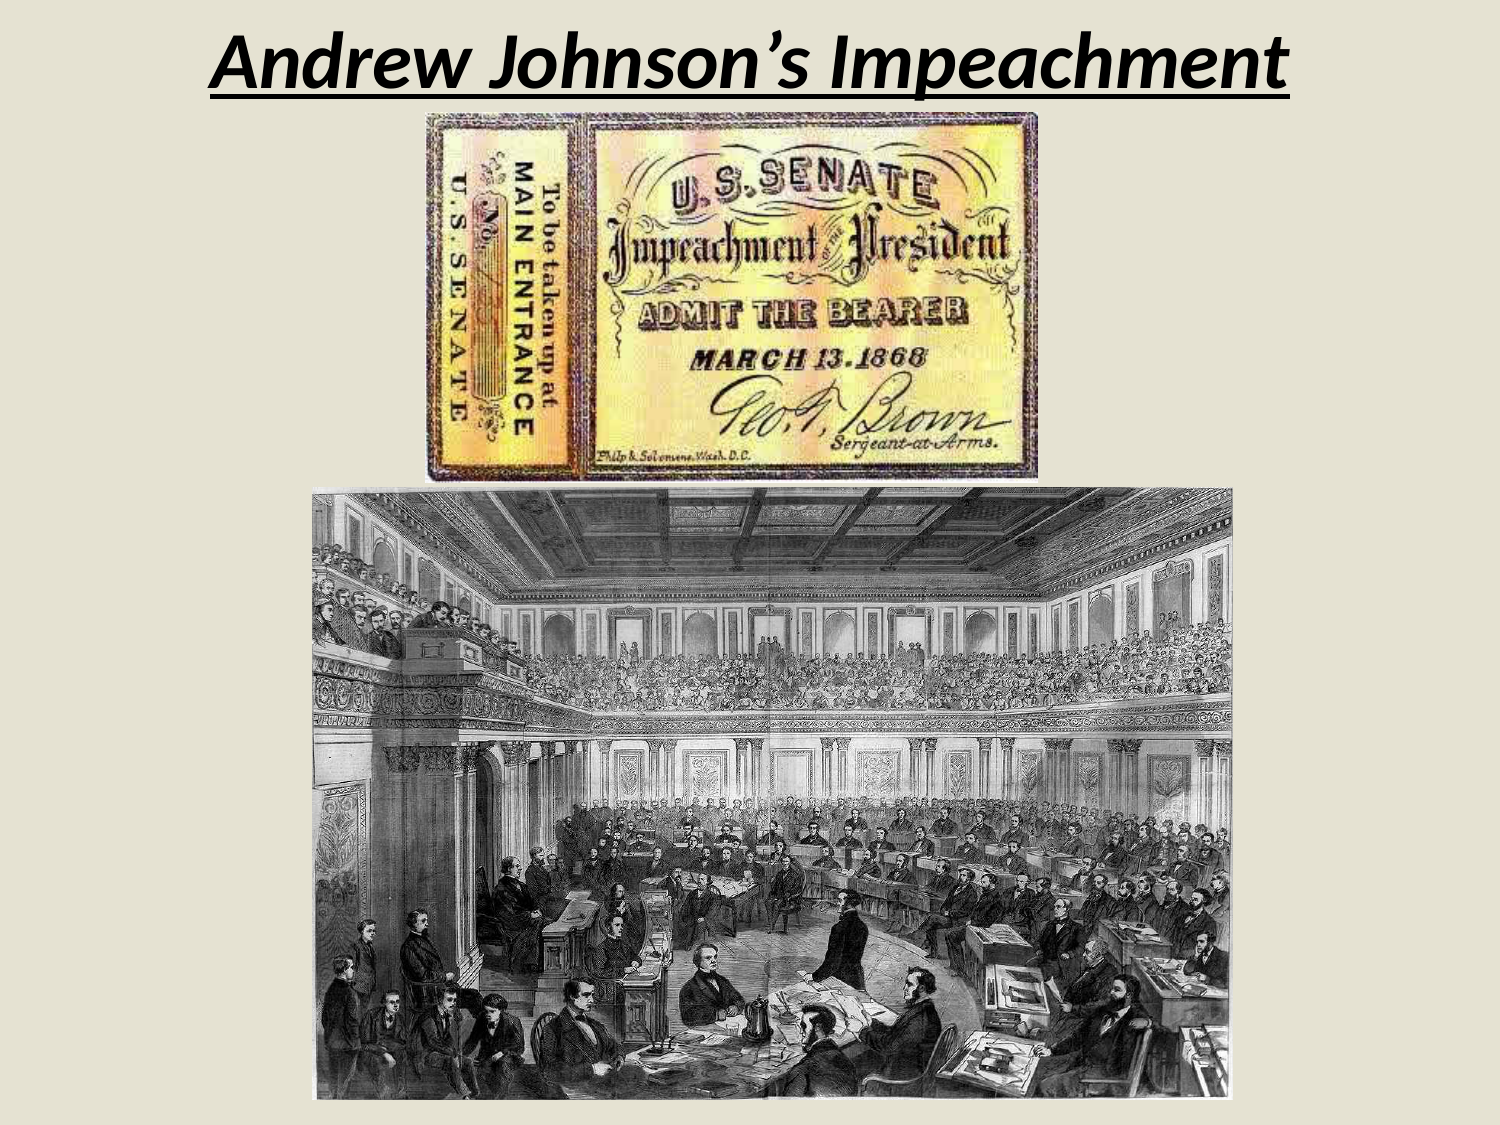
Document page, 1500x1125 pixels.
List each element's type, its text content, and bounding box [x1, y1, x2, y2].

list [312, 487, 1233, 1101]
title Andrew Johnson’s Impeachment [75, 0, 1425, 113]
picture [424, 112, 1038, 483]
